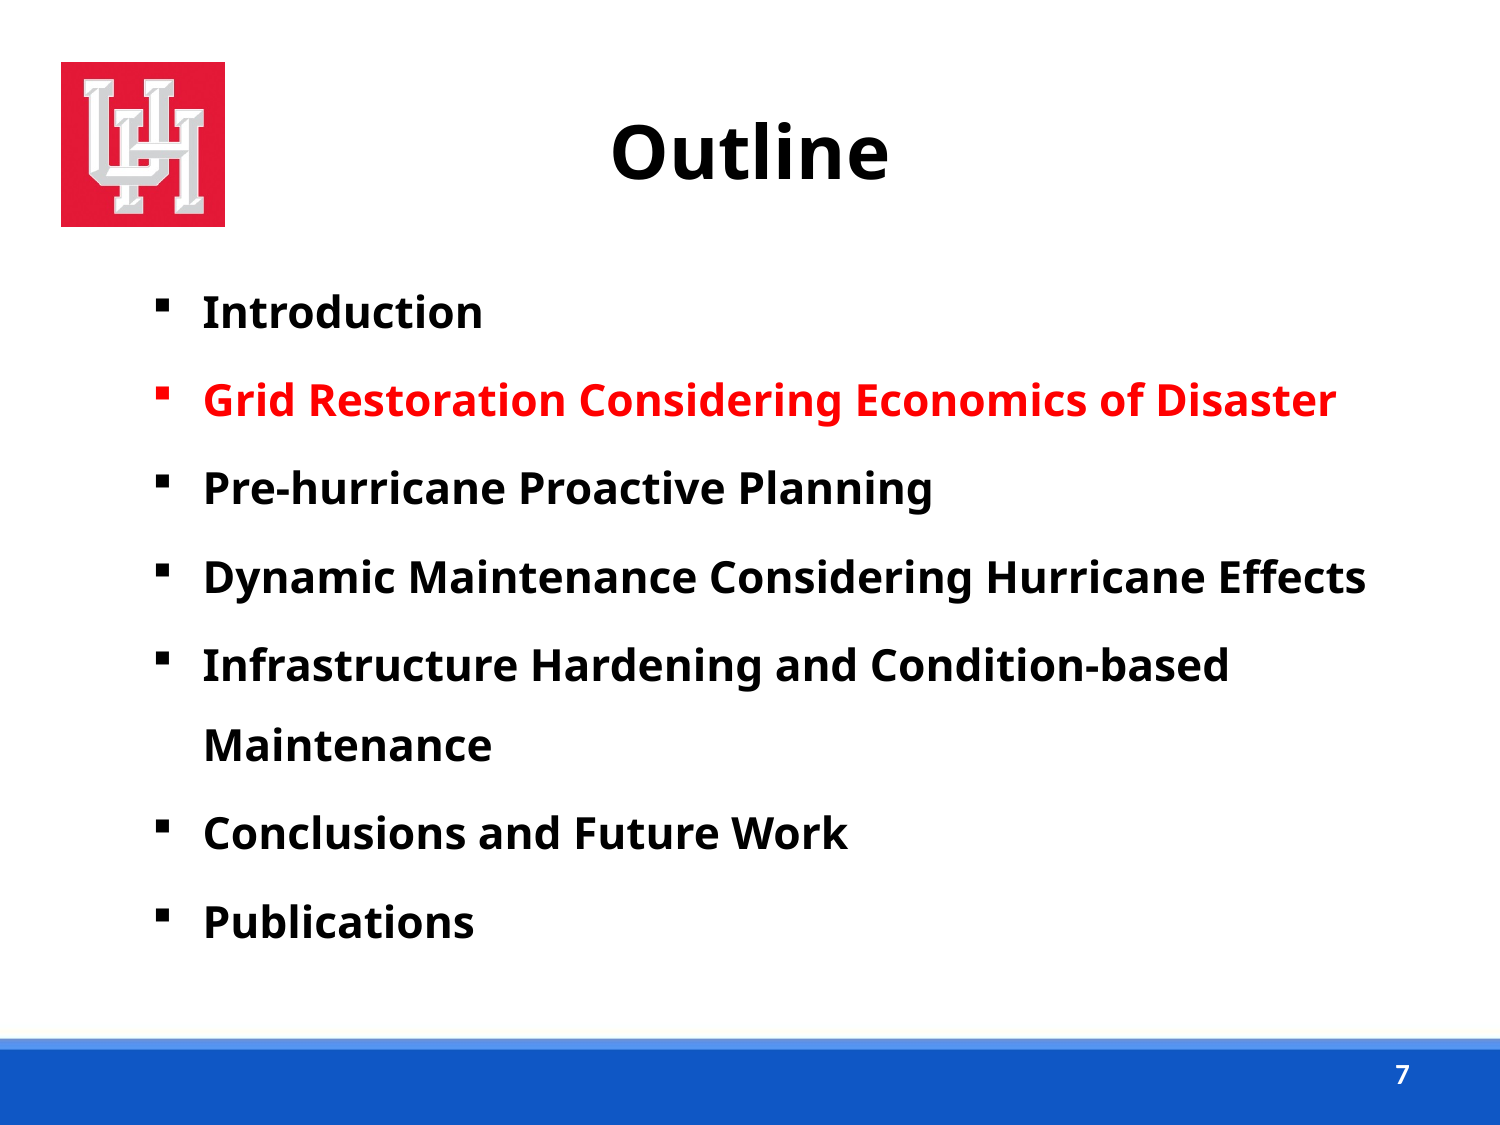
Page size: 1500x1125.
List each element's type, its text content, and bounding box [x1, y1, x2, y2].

slide_number 7 [1074, 1042, 1425, 1103]
title Outline [187, 37, 1313, 249]
picture [0, 0, 1500, 1125]
list Introduction Grid Restoration Considering Economics of Disaster Pre-hurricane Proactive Planning Dynamic Maintenance Considering Hurricane Effects Infrastructure Hardening and Condition-based Maintenance Conclusions and Future Work Publications [137, 249, 1394, 1050]
